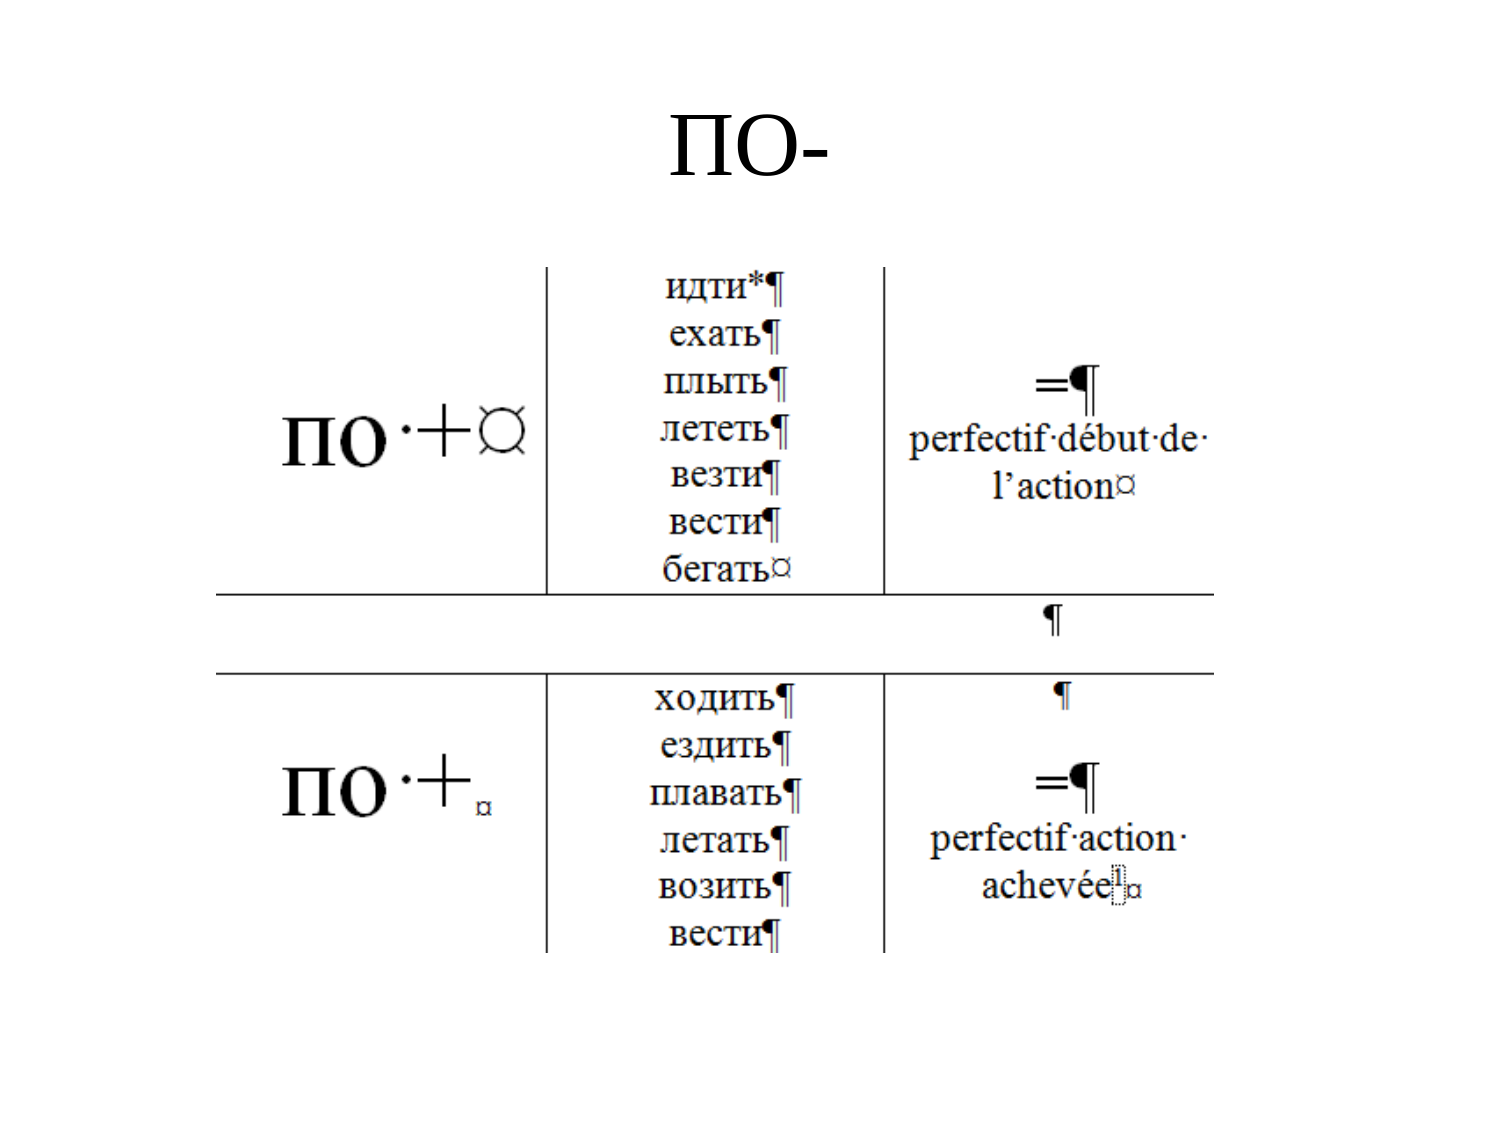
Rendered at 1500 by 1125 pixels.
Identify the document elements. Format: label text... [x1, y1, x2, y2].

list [215, 266, 1215, 953]
title ПО- [75, 45, 1425, 233]
